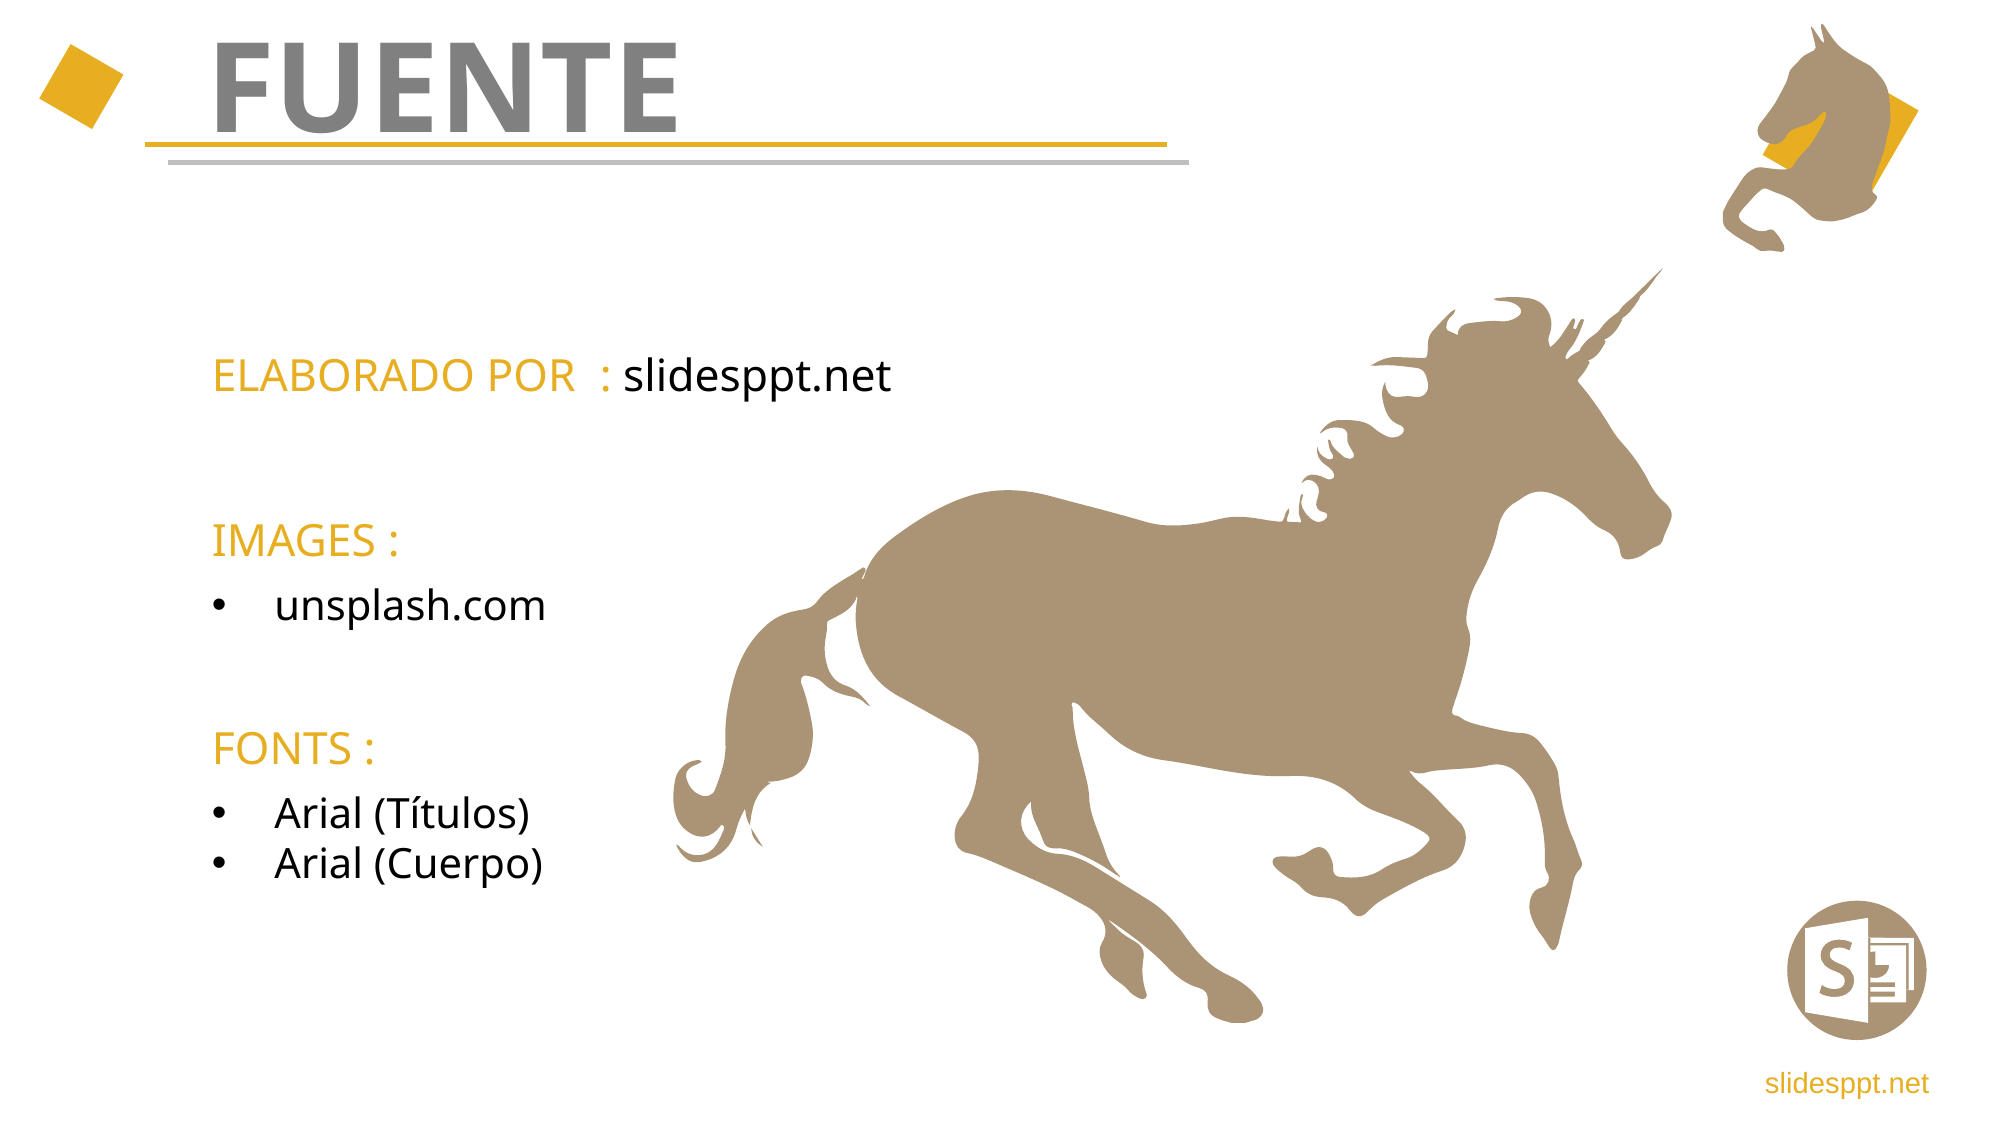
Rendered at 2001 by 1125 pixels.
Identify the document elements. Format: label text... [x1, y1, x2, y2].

text_box FUENTE [0, 16, 890, 187]
text_box ELABORADO POR : slidesppt.net [191, 326, 672, 420]
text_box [191, 491, 672, 841]
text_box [1787, 900, 1927, 1040]
text_box slidesppt.net [1578, 1057, 1945, 1107]
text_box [672, 268, 1673, 1023]
text_box Arial (Títulos) Arial (Cuerpo) [191, 841, 672, 917]
